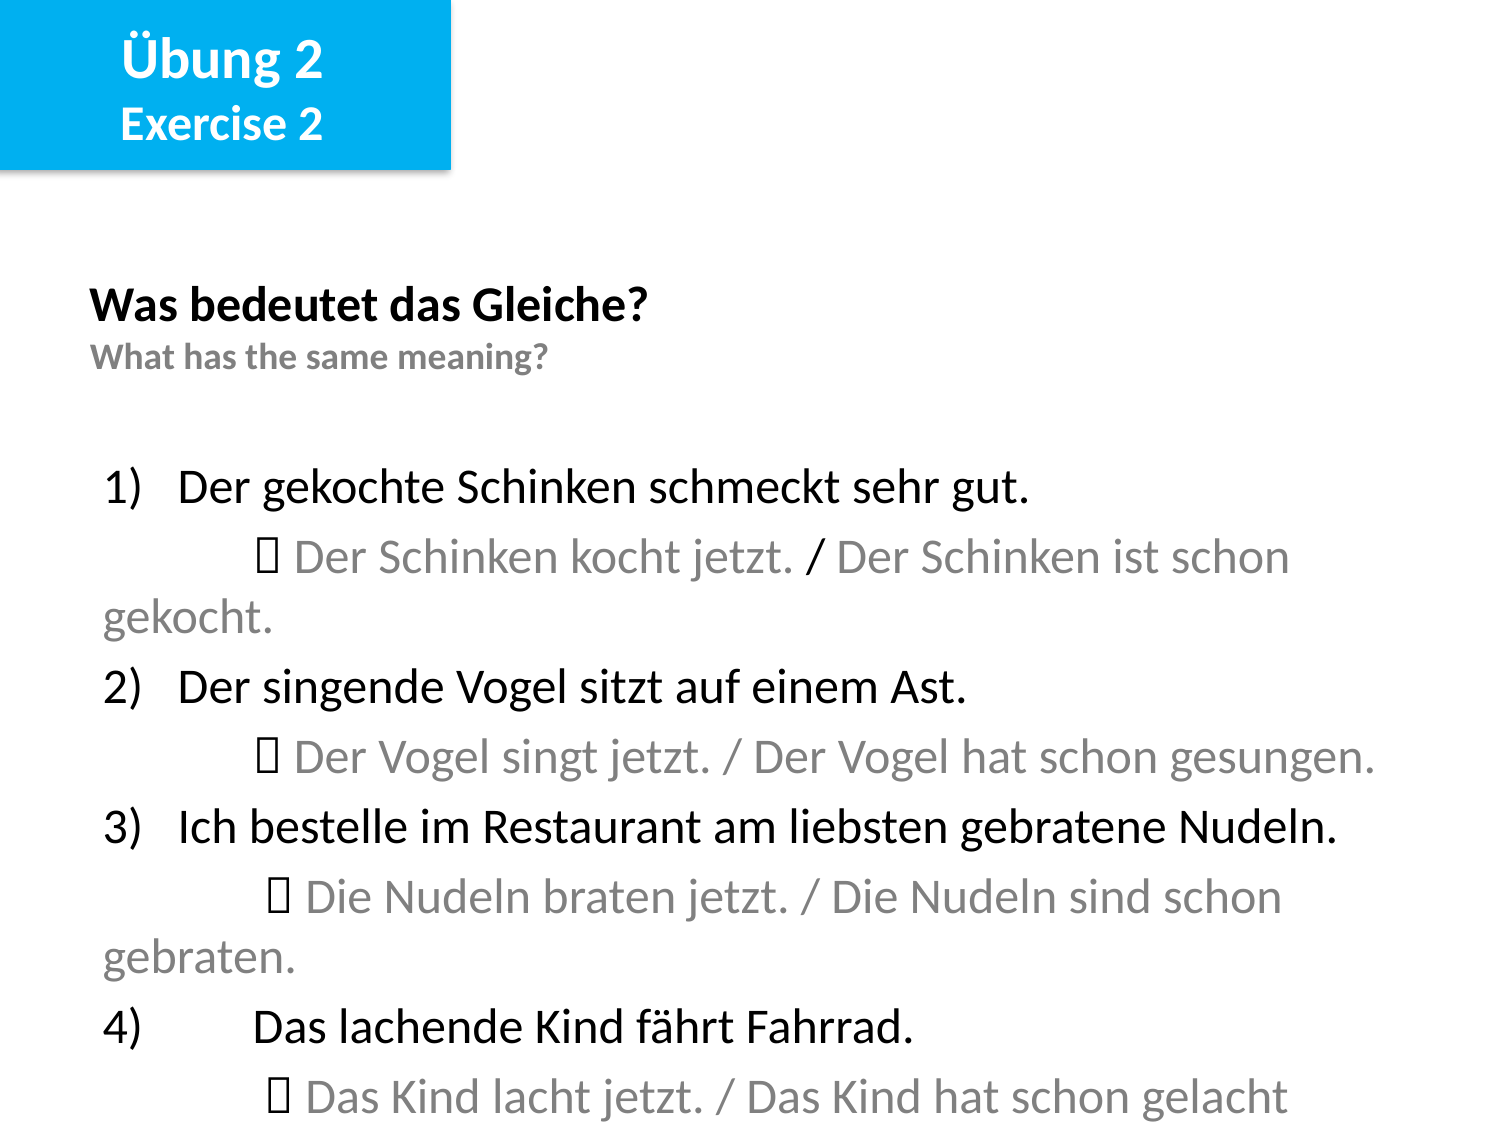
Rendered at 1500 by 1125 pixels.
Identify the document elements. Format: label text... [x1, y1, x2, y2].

text_box Was bedeutet das Gleiche? What has the same meaning? [74, 264, 1465, 504]
list Der gekochte Schinken schmeckt sehr gut.  Der Schinken kocht jetzt. / Der Schinken ist schon gekocht. Der singende Vogel sitzt auf einem Ast.  Der Vogel singt jetzt. / Der Vogel hat schon gesungen. Ich bestelle im Restaurant am liebsten gebratene Nudeln.  Die Nudeln braten jetzt. / Die Nudeln sind schon gebraten. 4) Das lachende Kind fährt Fahrrad.  Das Kind lacht jetzt. / Das Kind hat schon gelacht [87, 445, 1465, 1125]
text_box Übung 2 Exercise 2 [0, 0, 451, 170]
